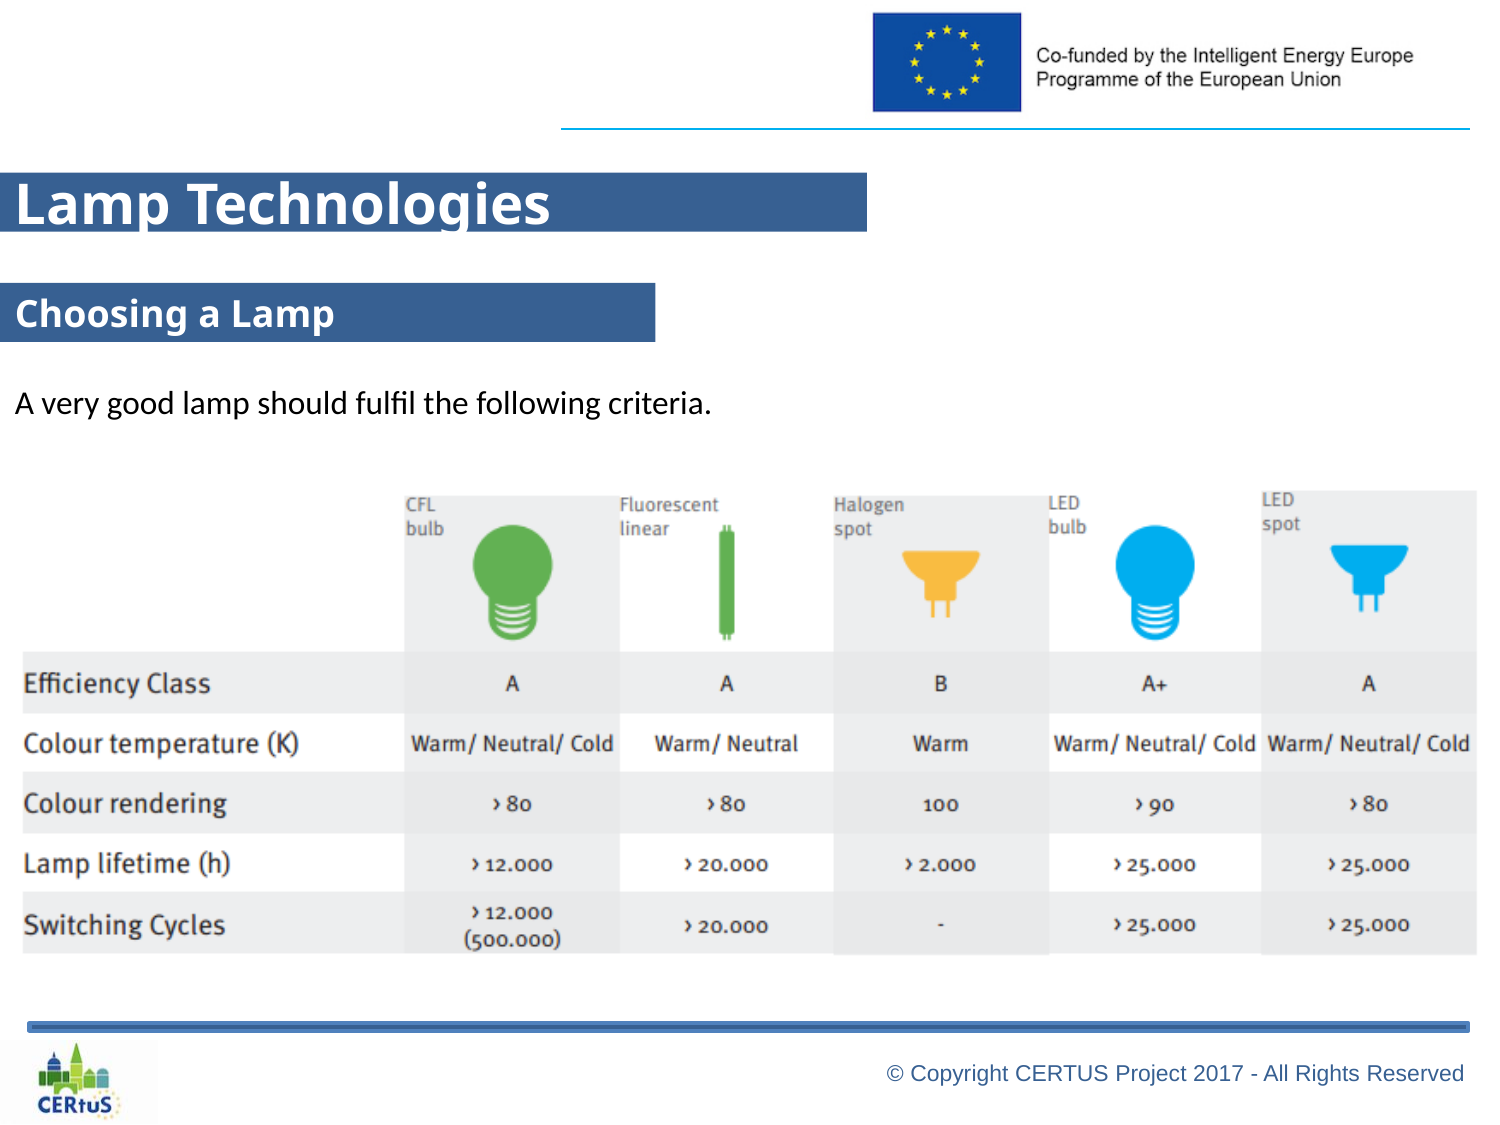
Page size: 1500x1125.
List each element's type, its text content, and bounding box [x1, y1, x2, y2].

picture [0, 1040, 159, 1124]
text_box [27, 1021, 1470, 1033]
text_box Choosing a Lamp [0, 281, 657, 344]
text_box © Copyright CERTUS Project 2017 - All Rights Reserved [844, 1051, 1480, 1094]
text_box A very good lamp should fulfil the following criteria. [0, 373, 1016, 429]
picture [865, 3, 1433, 122]
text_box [13, 479, 1485, 964]
text_box Lamp Technologies [0, 171, 869, 234]
